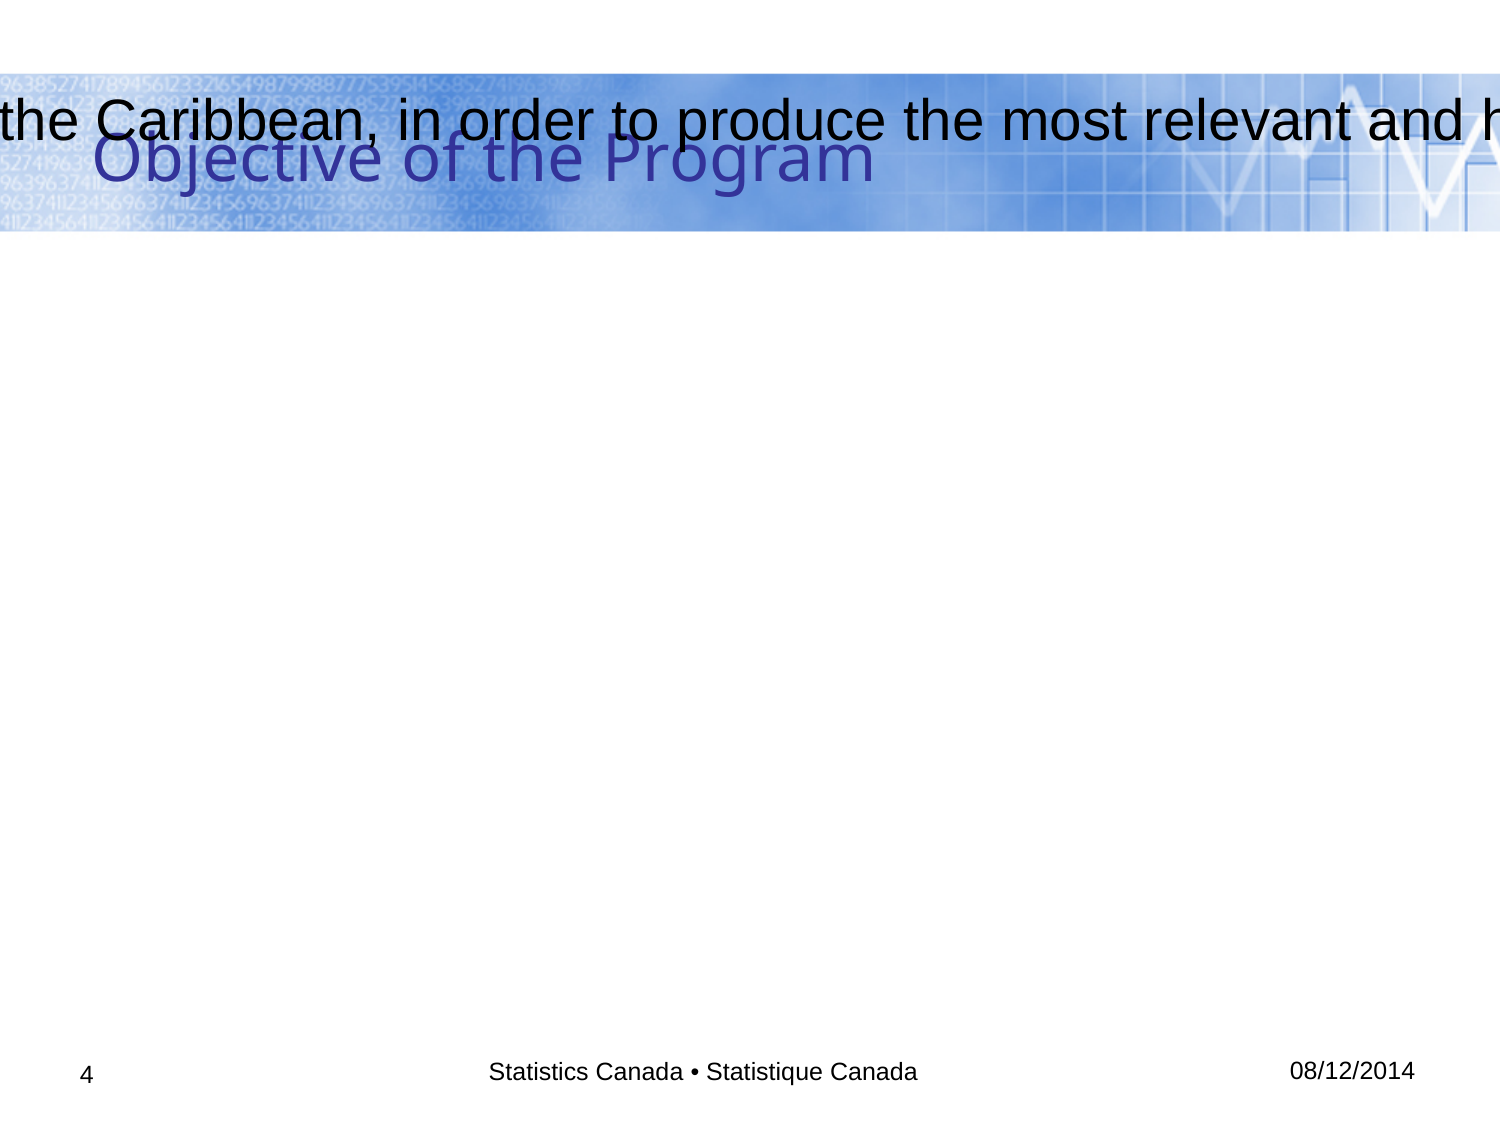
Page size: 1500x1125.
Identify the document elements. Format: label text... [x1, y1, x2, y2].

title Objective of the Program [76, 78, 1461, 232]
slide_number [1080, 1046, 1431, 1125]
slide_number 4 [64, 1051, 315, 1125]
footer Statistics Canada • Statistique Canada [466, 1047, 942, 1125]
picture [0, 0, 1500, 1125]
